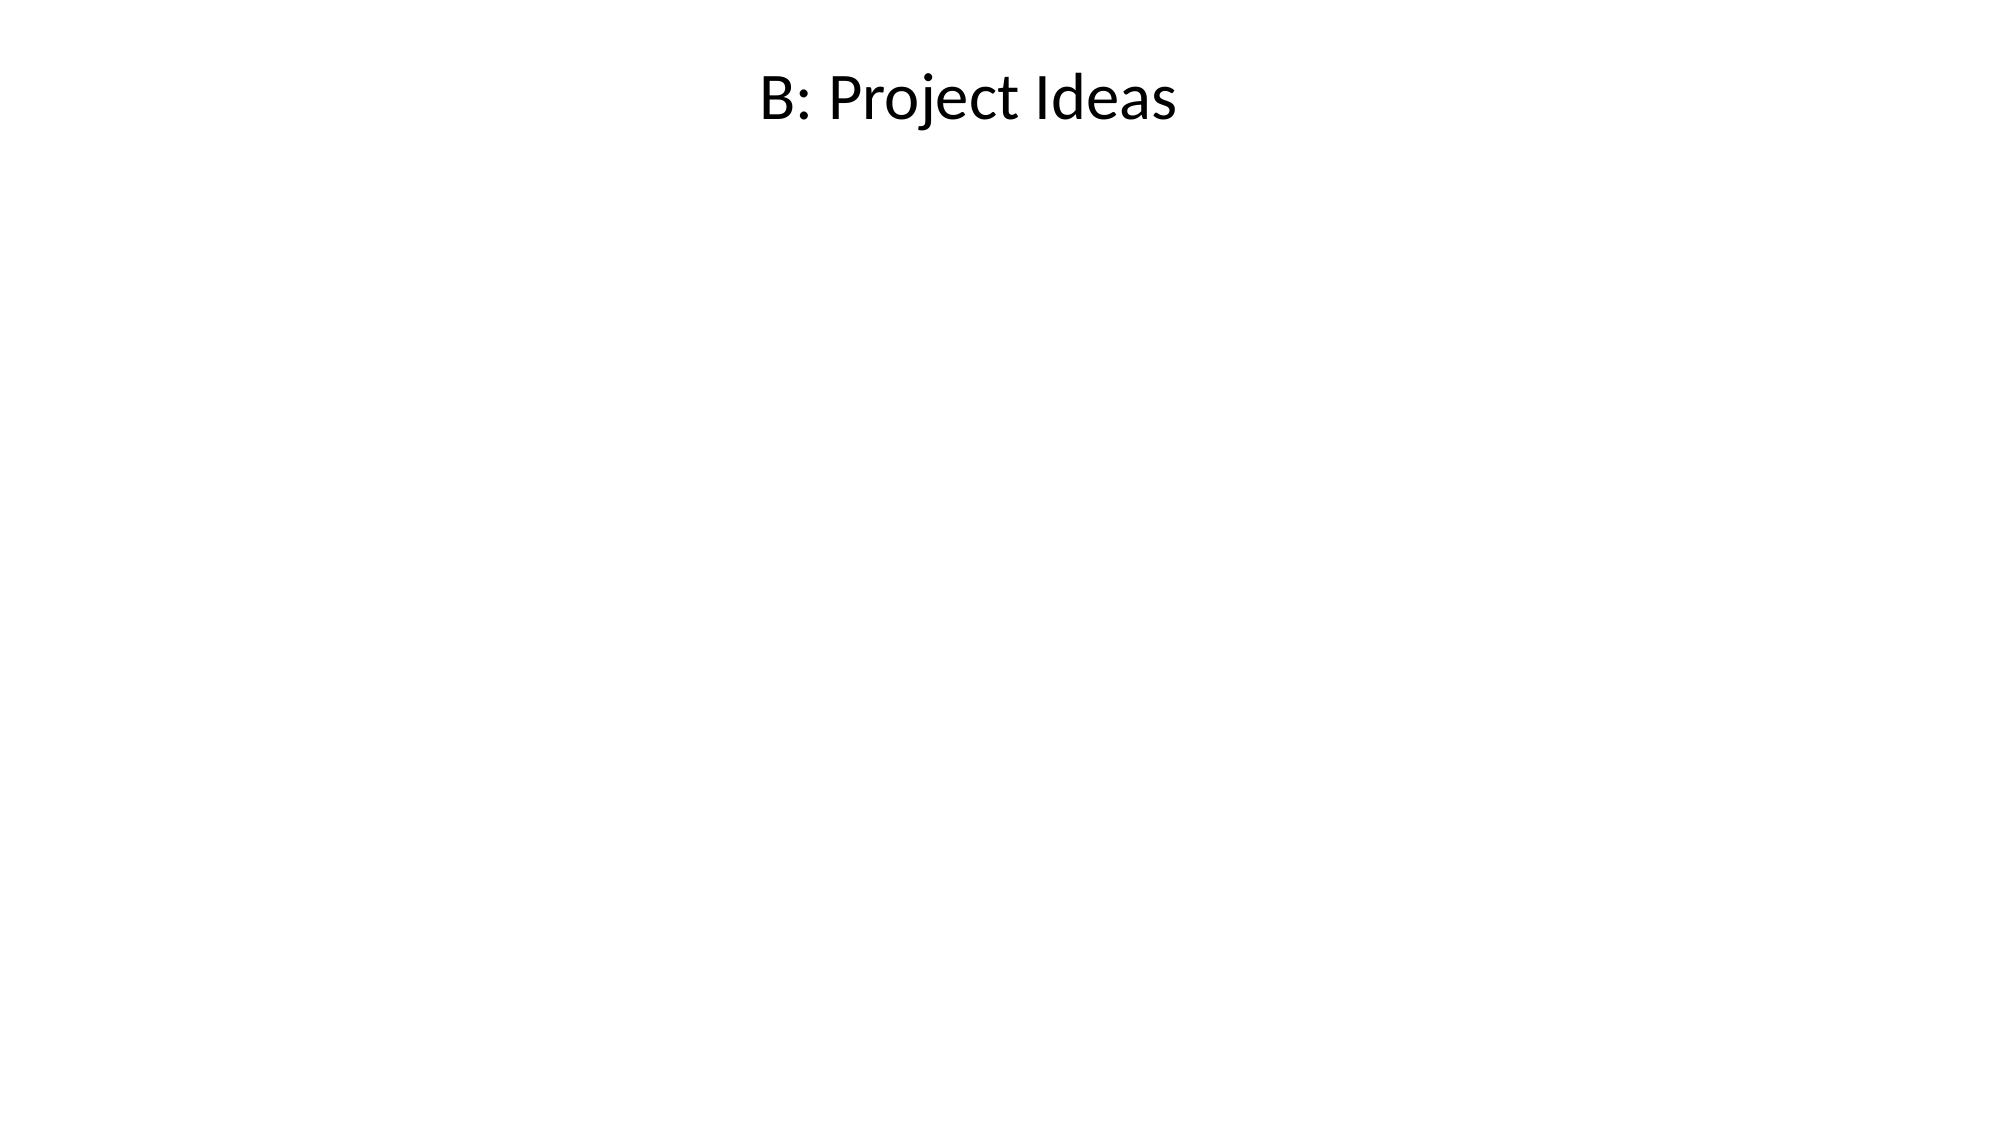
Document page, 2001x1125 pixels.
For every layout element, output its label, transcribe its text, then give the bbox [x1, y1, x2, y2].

text_box B: Project Ideas [483, 45, 1484, 221]
